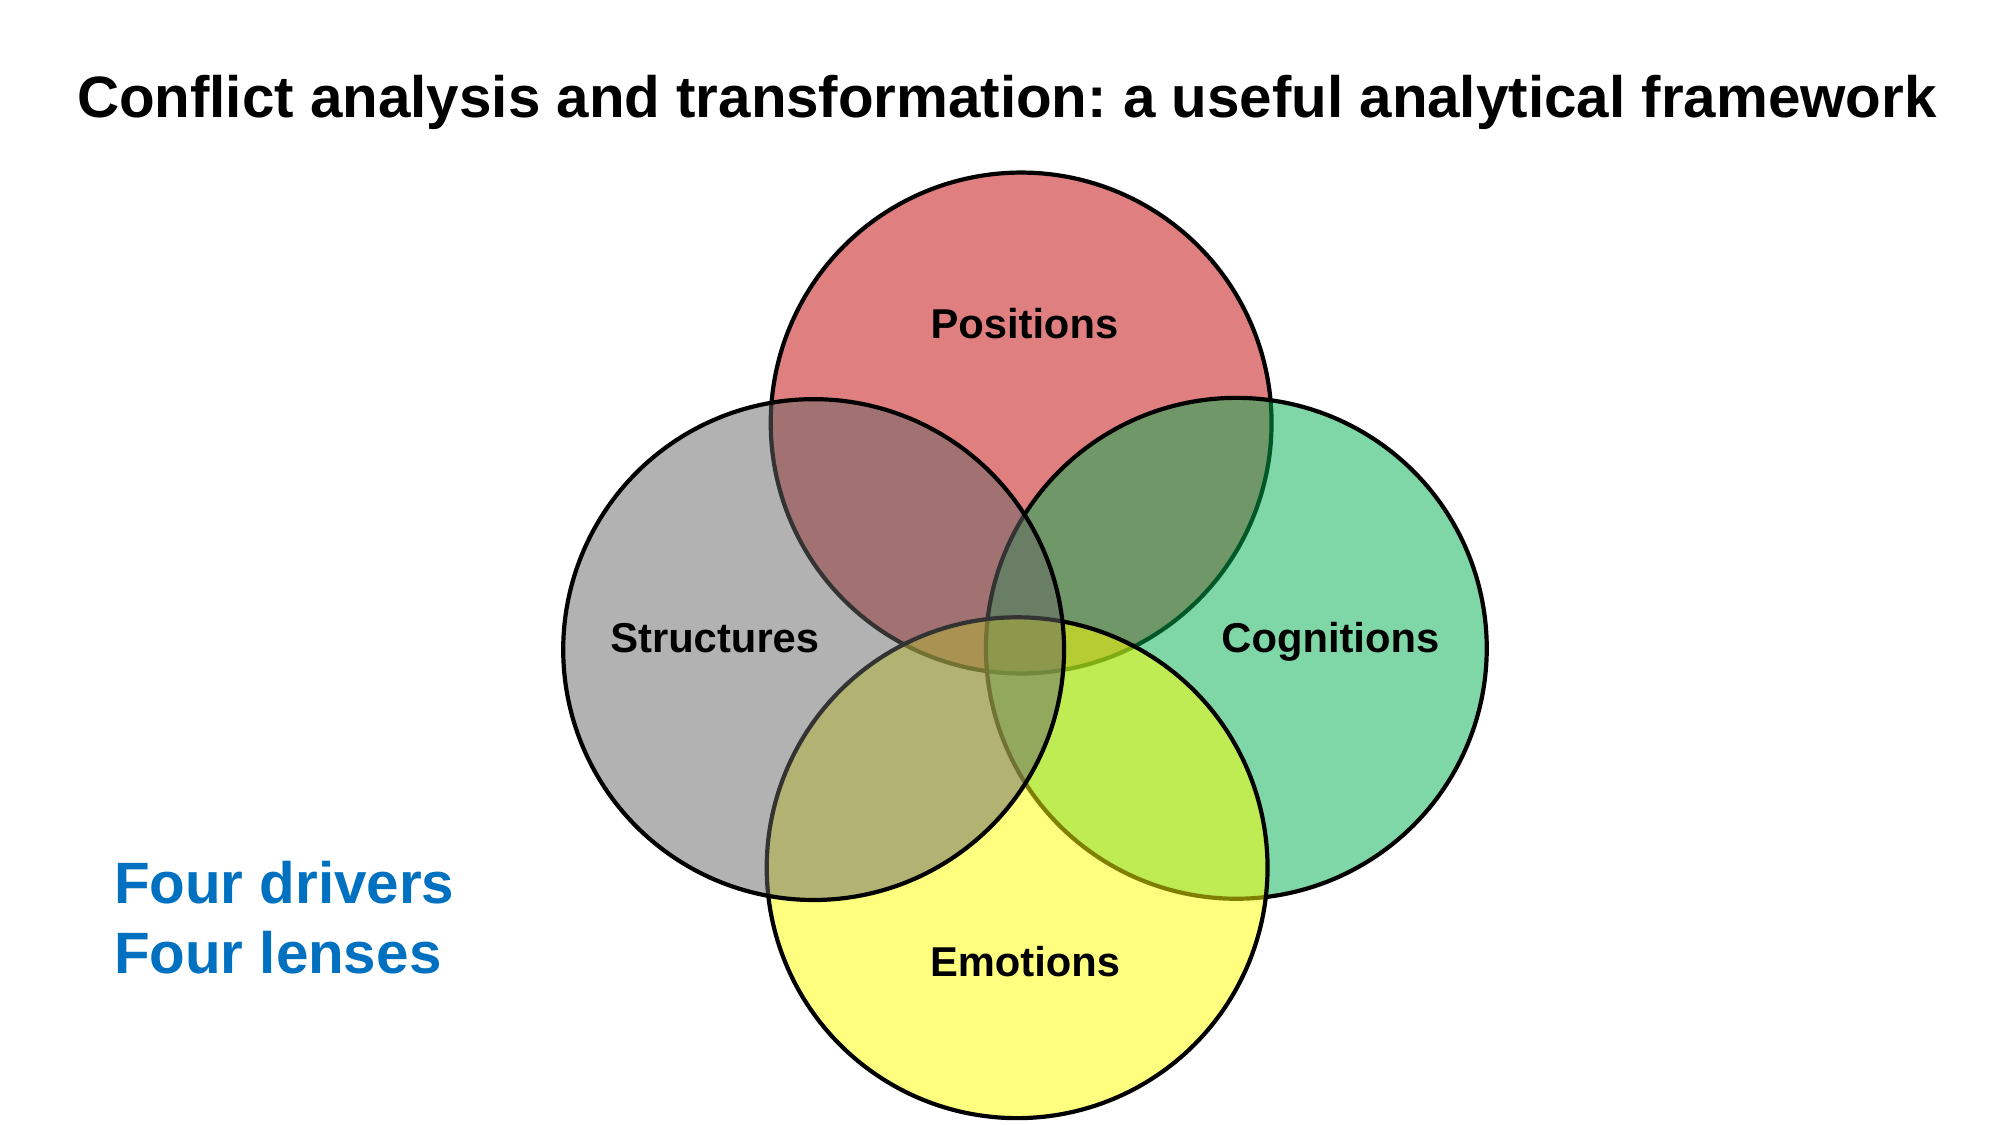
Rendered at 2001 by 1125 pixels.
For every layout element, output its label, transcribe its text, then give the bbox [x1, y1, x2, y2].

text_box Four drivers Four lenses [99, 837, 295, 993]
title Conflict analysis and transformation: a useful analytical framework [0, 0, 2000, 188]
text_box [301, 162, 1742, 1125]
